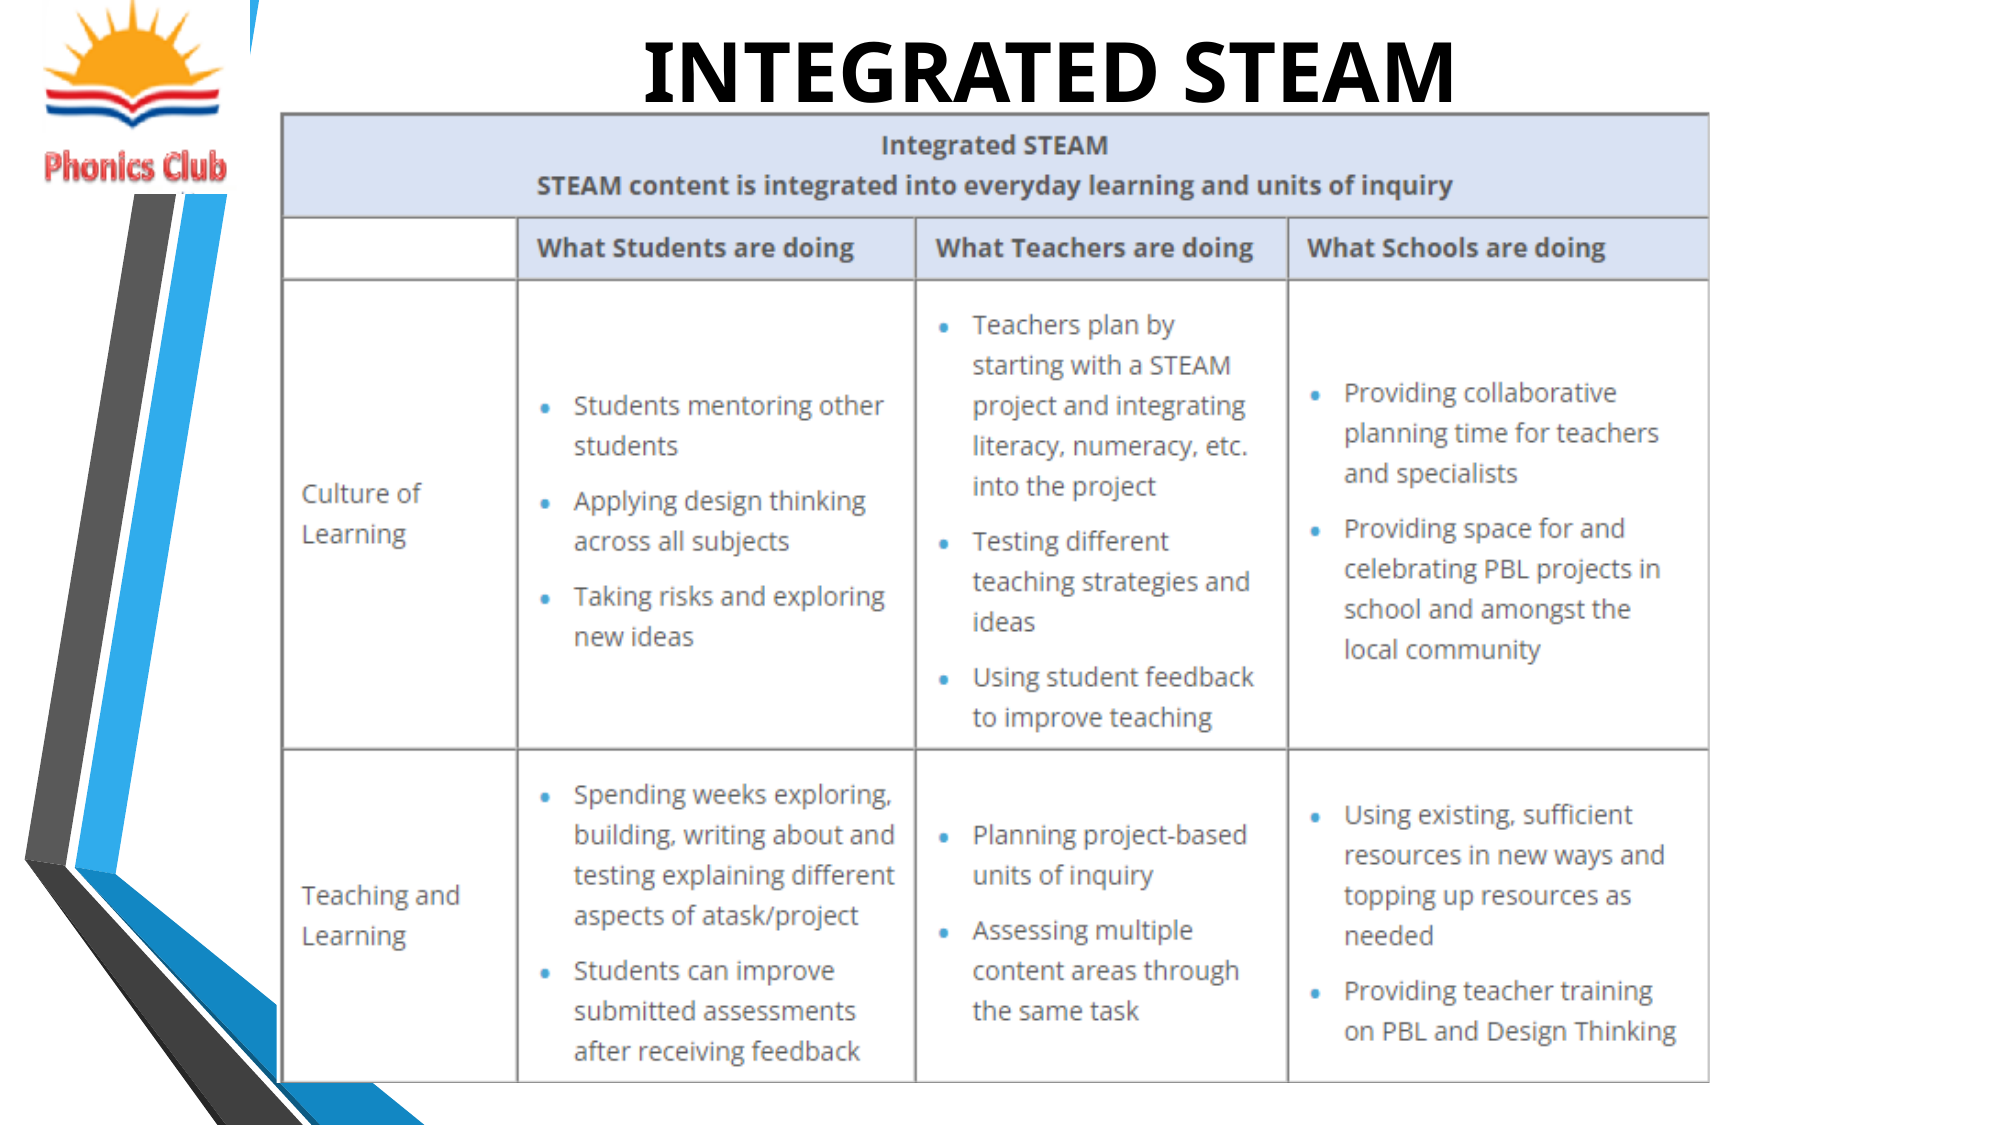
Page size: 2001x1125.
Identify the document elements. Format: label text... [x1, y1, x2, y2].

picture [276, 110, 1710, 1083]
title INTEGRATED STEAM [220, 0, 1905, 213]
picture [24, 0, 251, 194]
